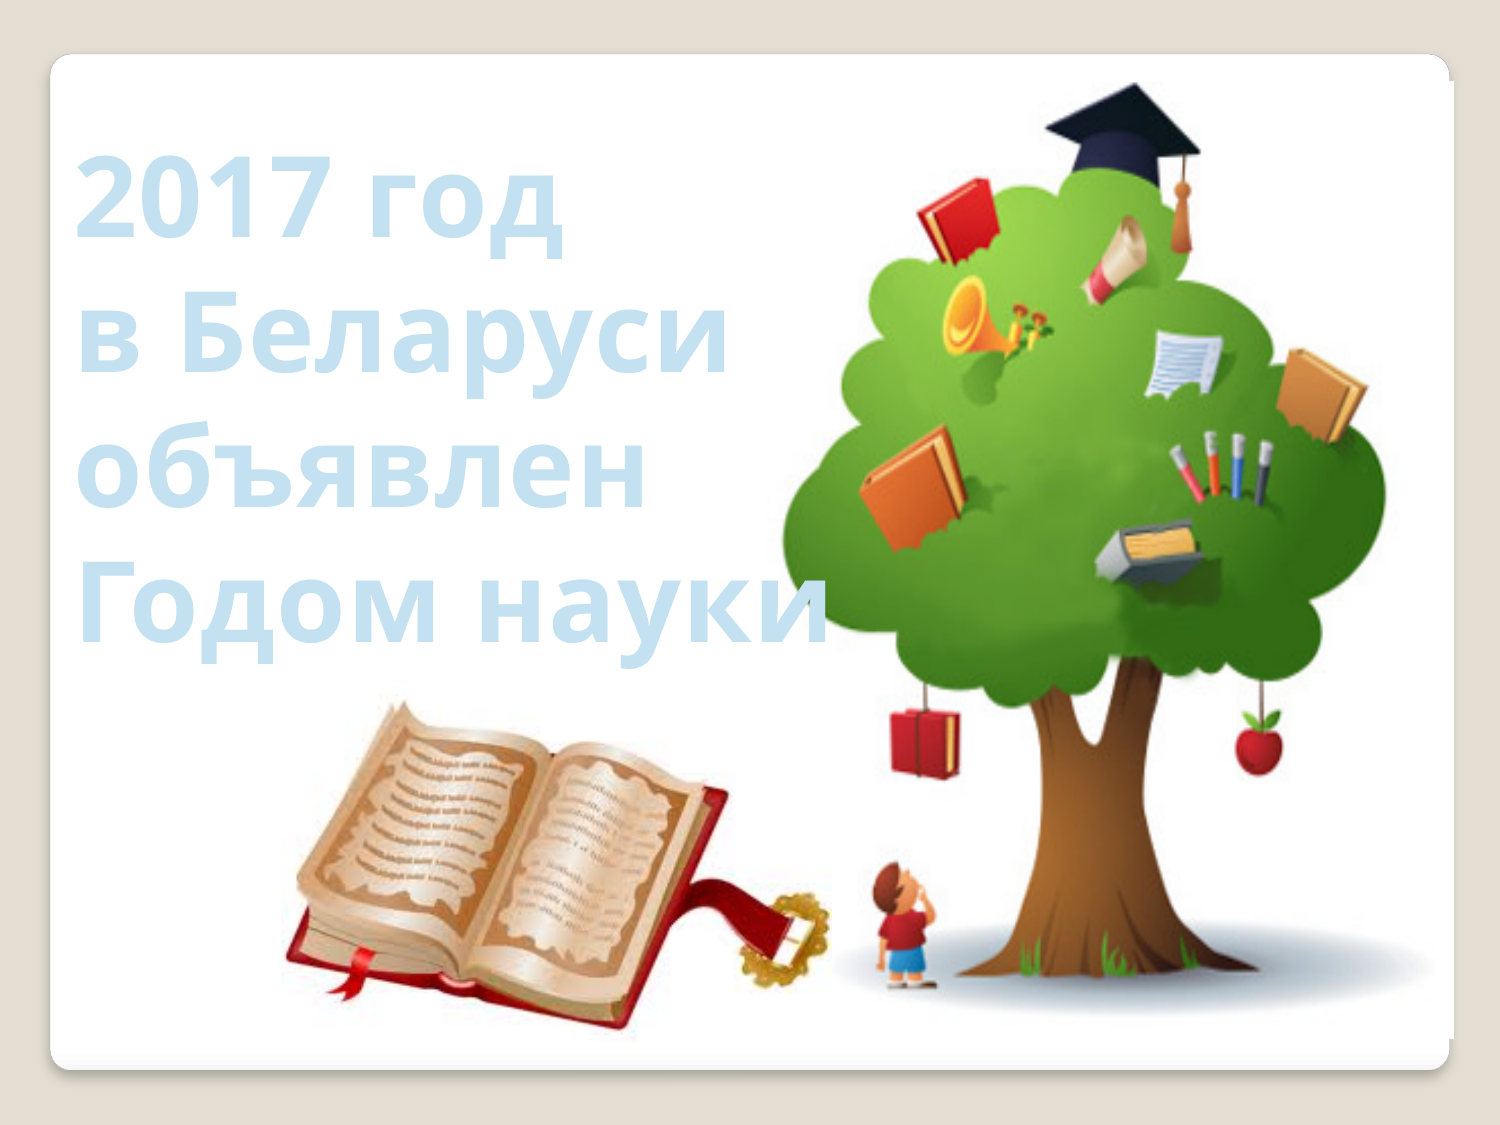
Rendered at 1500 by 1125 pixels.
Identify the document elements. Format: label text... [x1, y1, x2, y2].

text_box 2017 год в Беларуси объявлен Годом науки [58, 117, 742, 673]
picture [280, 81, 1454, 1044]
